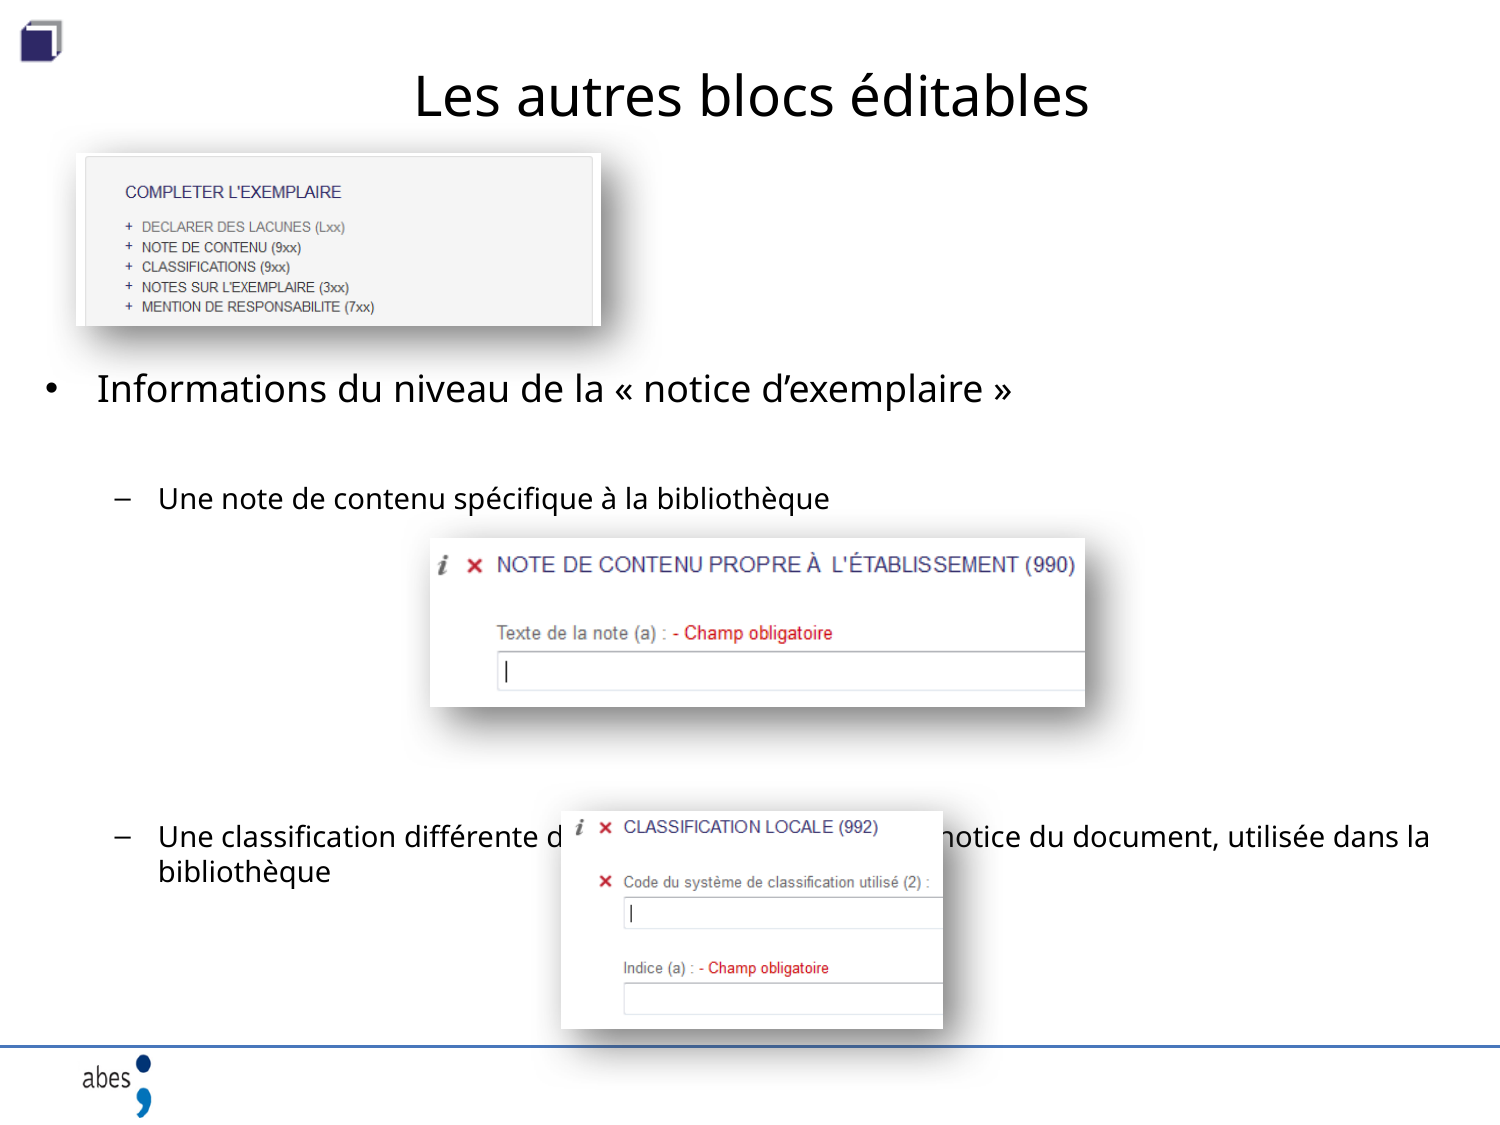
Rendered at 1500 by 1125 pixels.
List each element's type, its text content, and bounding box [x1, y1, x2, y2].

title Les autres blocs éditables [76, 0, 1427, 188]
picture [560, 810, 943, 1030]
picture [17, 19, 73, 66]
picture [430, 538, 1085, 708]
list Informations du niveau de la « notice d’exemplaire » Une note de contenu spécifique à la bibliothèque Une classification différente de celle mentionnée dans la notice du document, utilisée dans la bibliothèque [31, 220, 1473, 1029]
picture [76, 153, 601, 326]
picture [76, 1051, 161, 1118]
